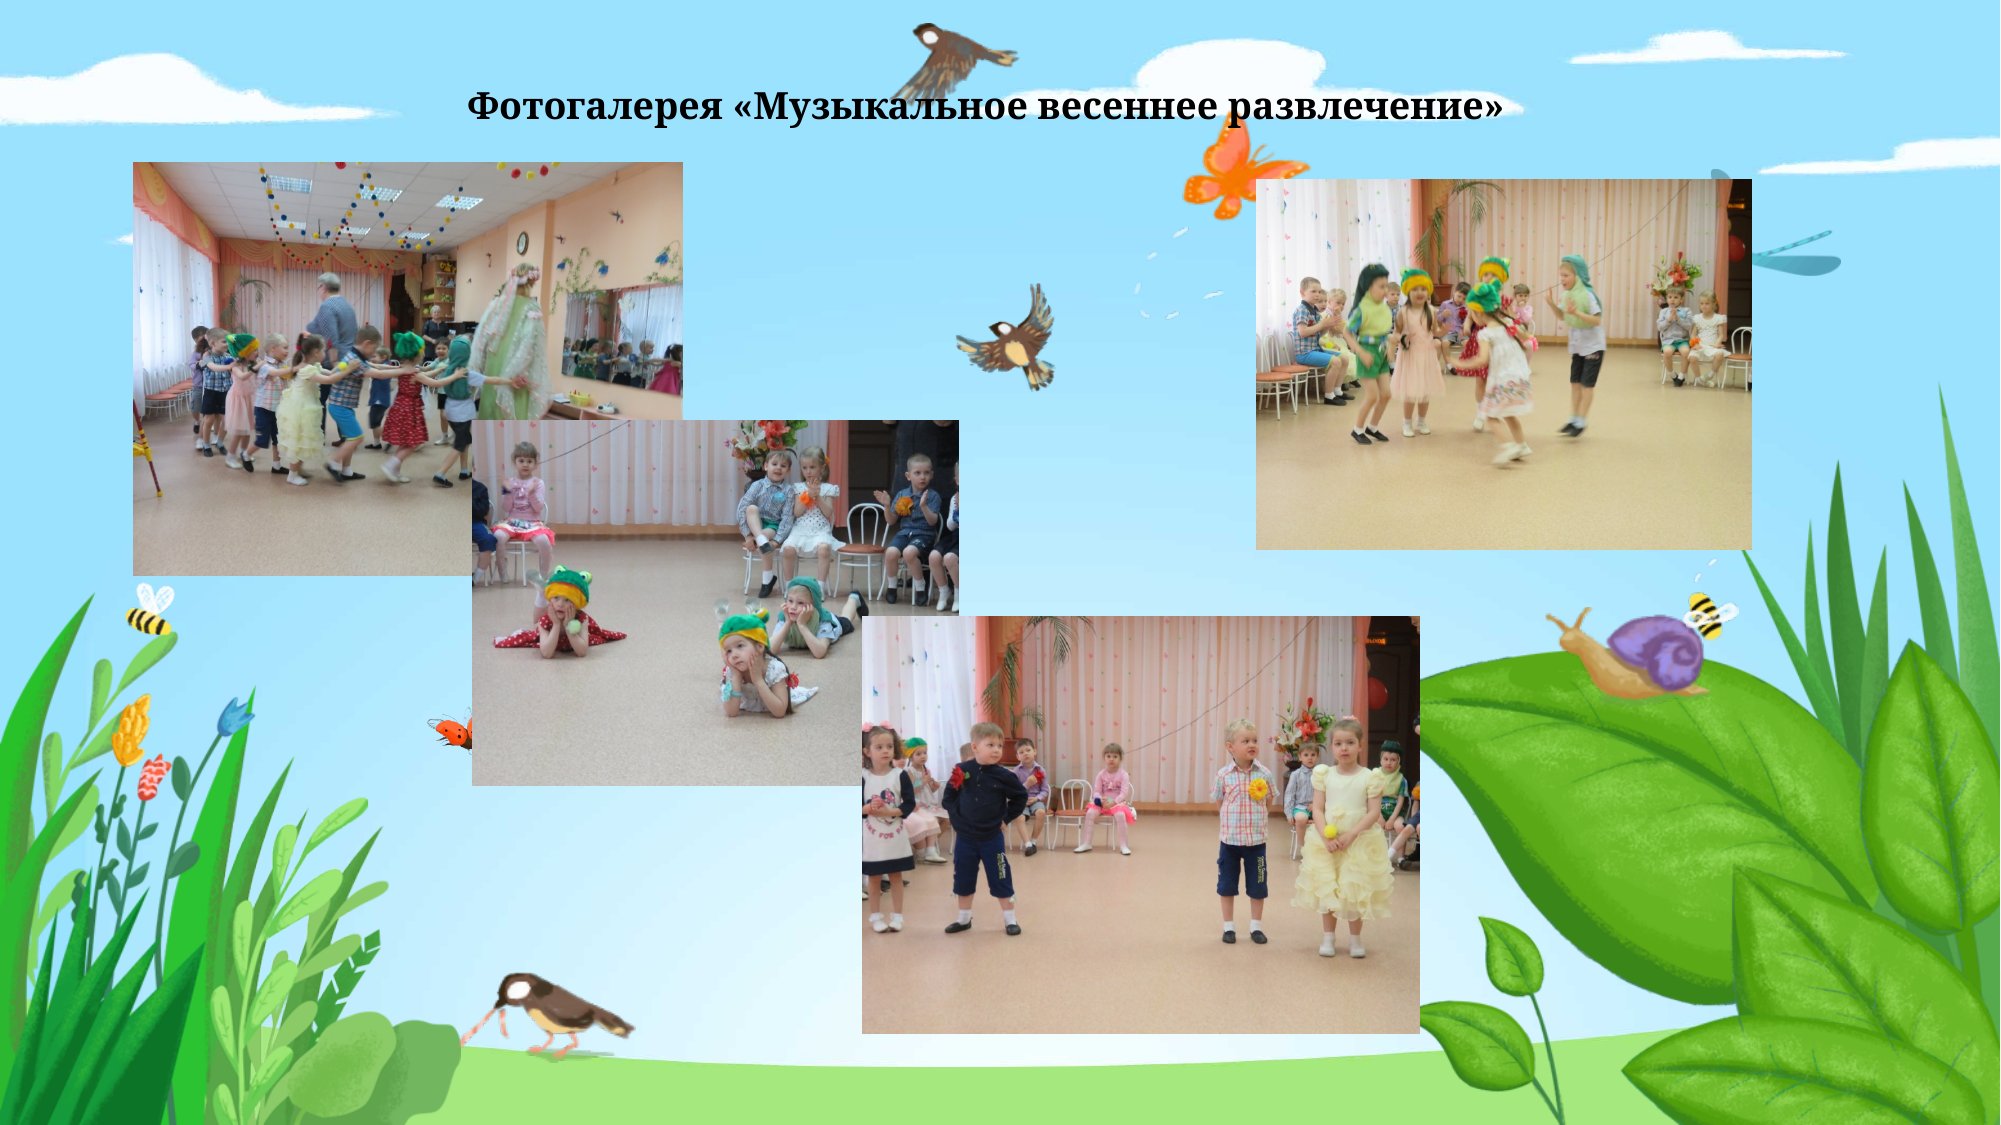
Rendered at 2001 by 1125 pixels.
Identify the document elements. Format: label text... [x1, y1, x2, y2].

picture [0, 0, 2001, 1125]
text_box Фотогалерея «Музыкальное весеннее развлечение» [397, 74, 1575, 135]
